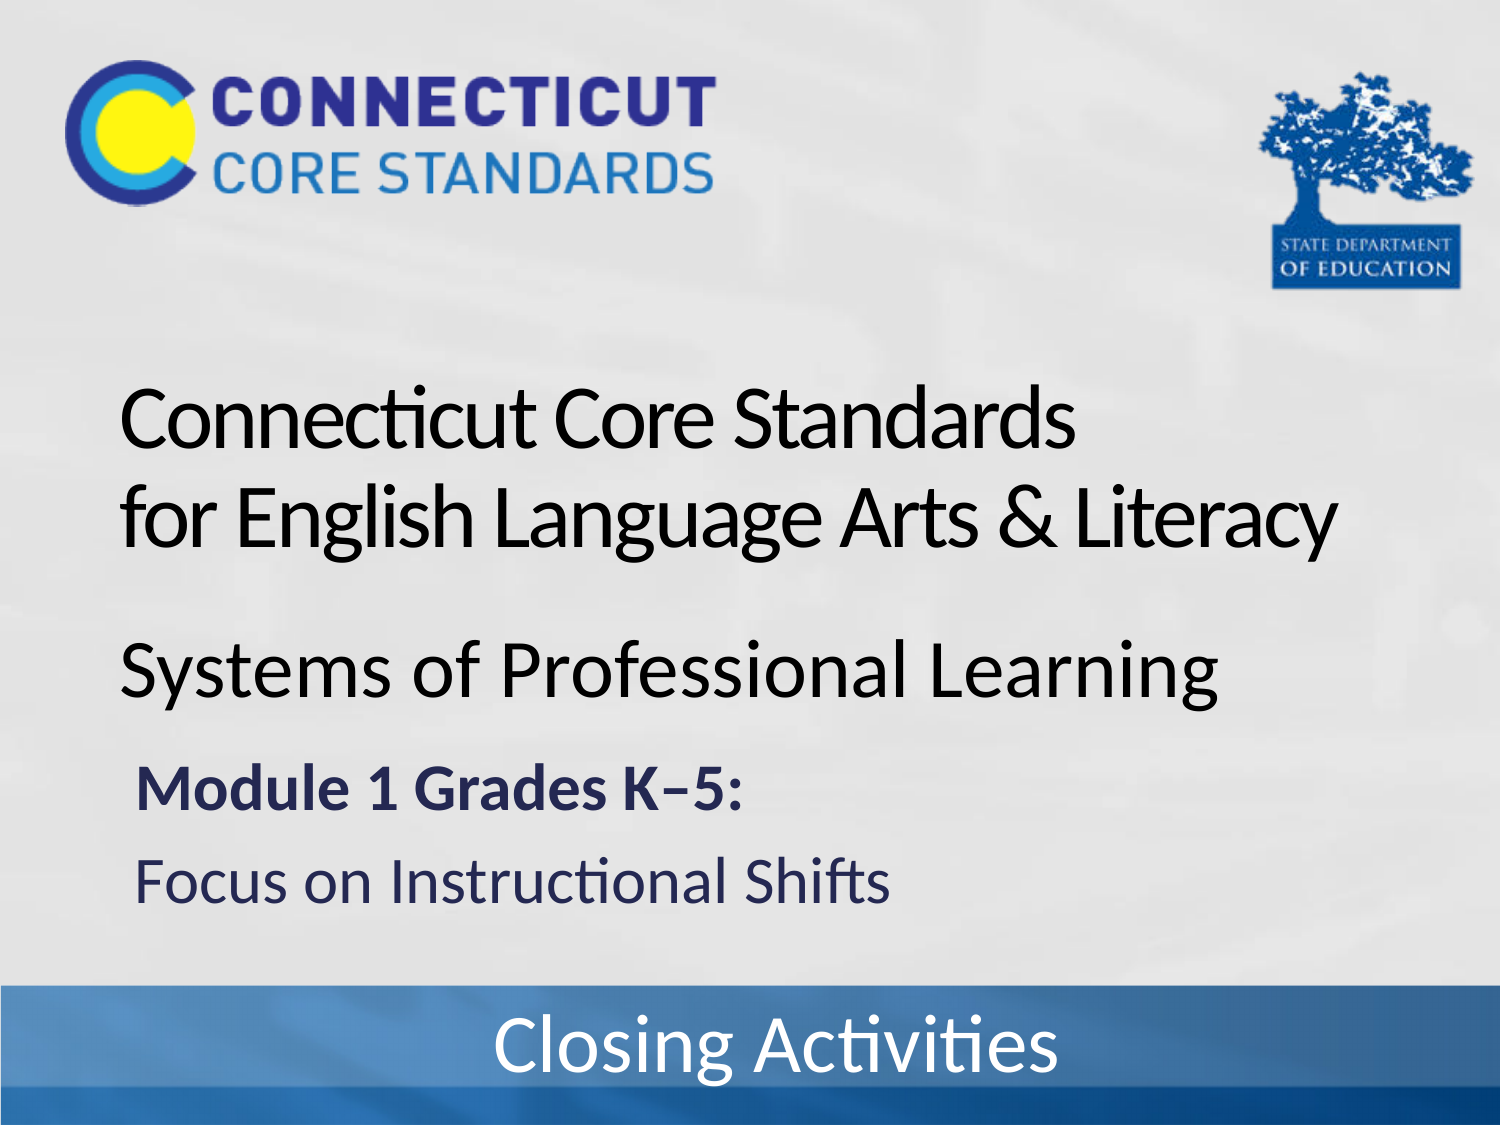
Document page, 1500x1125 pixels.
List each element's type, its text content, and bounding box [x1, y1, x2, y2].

picture [2, 986, 1500, 1125]
subtitle Systems of Professional Learning [119, 625, 1380, 701]
text_box Closing Activities [466, 981, 1089, 1097]
picture [0, 0, 1500, 985]
text_box Module 1 Grades K–5: Focus on Instructional Shifts [119, 745, 1077, 926]
title Connecticut Core Standards for English Language Arts & Literacy [119, 369, 1380, 620]
